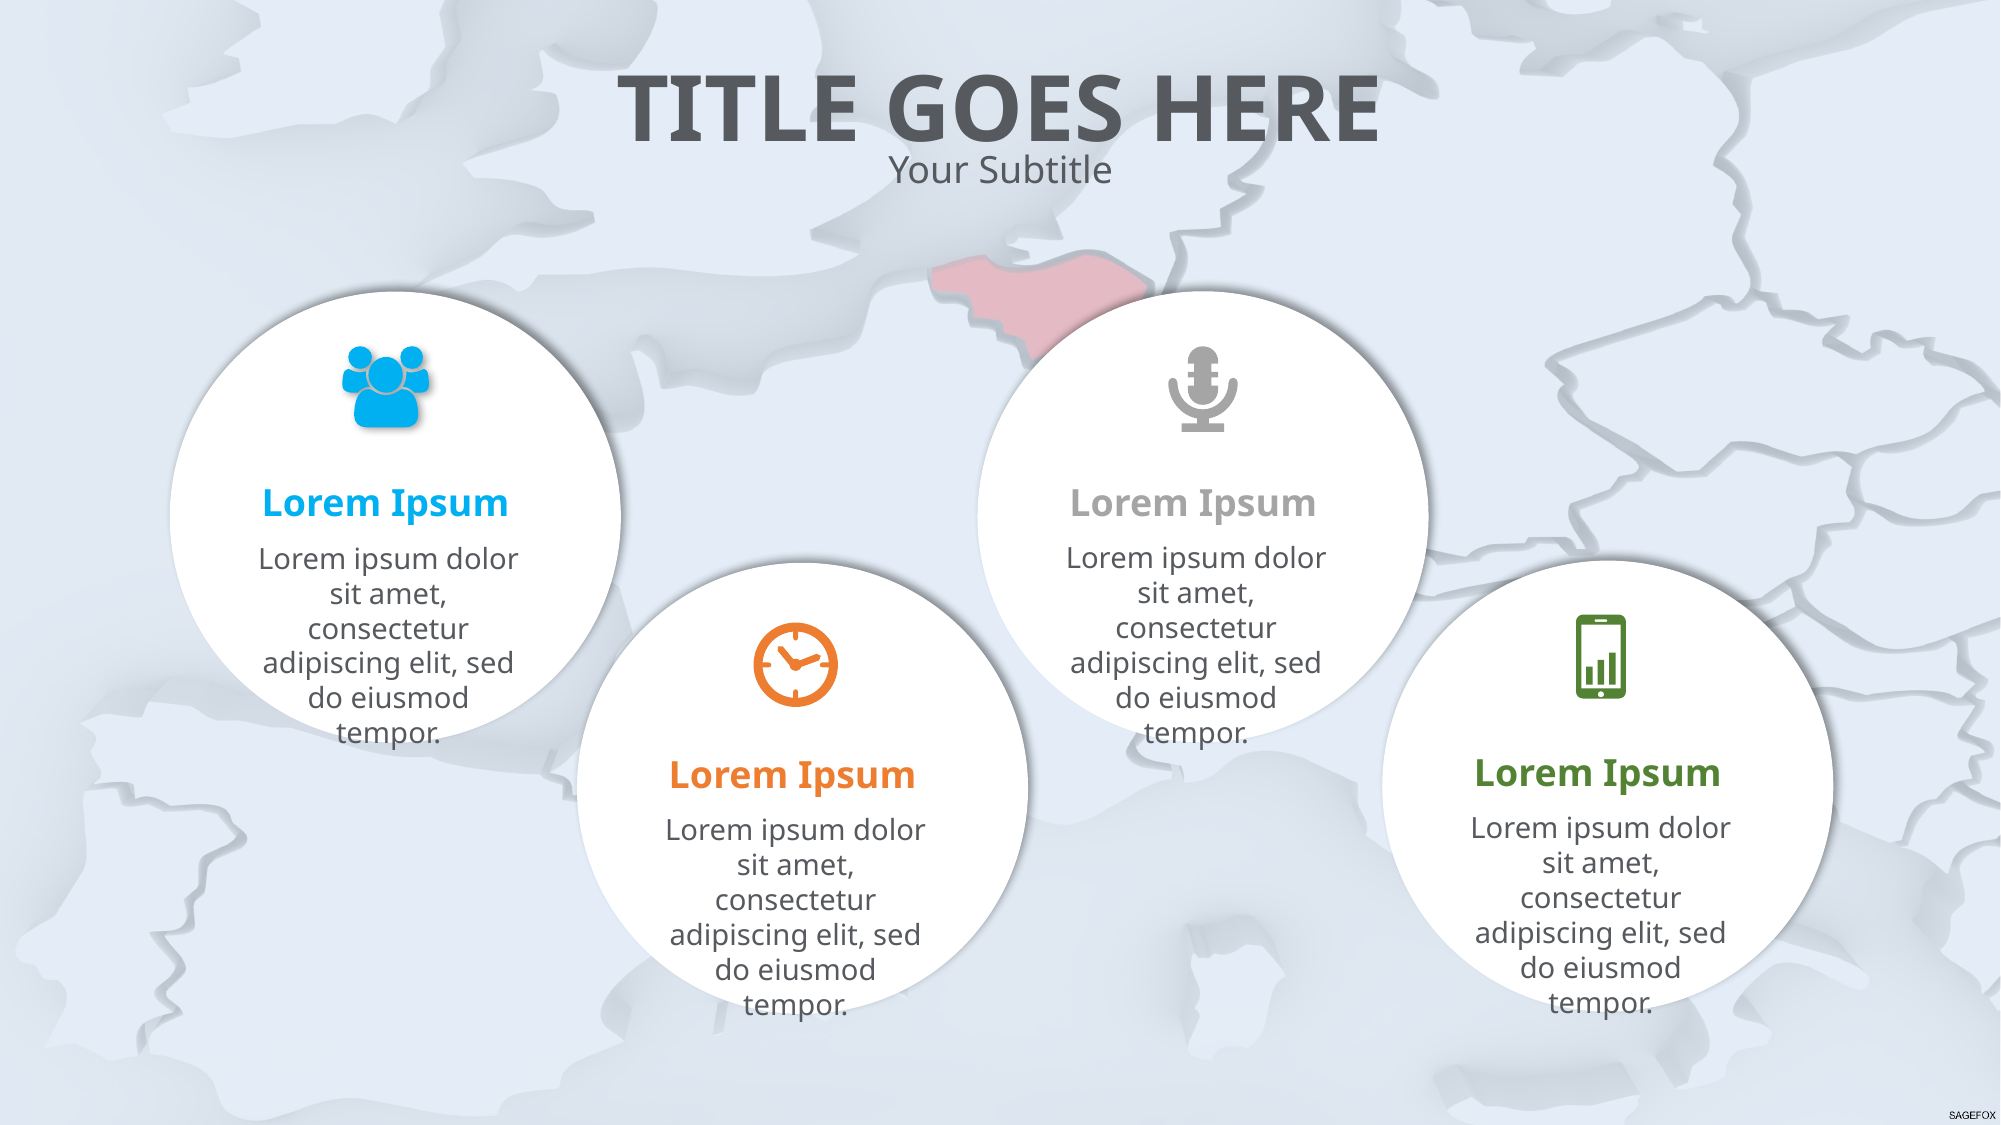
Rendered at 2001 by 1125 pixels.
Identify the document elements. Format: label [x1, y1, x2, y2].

text_box [1381, 560, 1834, 1013]
text_box [342, 346, 429, 428]
text_box [642, 743, 943, 961]
text_box [1575, 614, 1626, 699]
text_box [235, 471, 536, 690]
text_box [1447, 741, 1748, 959]
text_box [576, 562, 1029, 1015]
text_box [1168, 346, 1238, 432]
text_box [976, 290, 1430, 743]
picture [1925, 0, 2001, 1125]
text_box [548, 42, 1452, 199]
text_box [1043, 471, 1344, 689]
text_box [753, 622, 838, 707]
text_box [169, 291, 622, 744]
